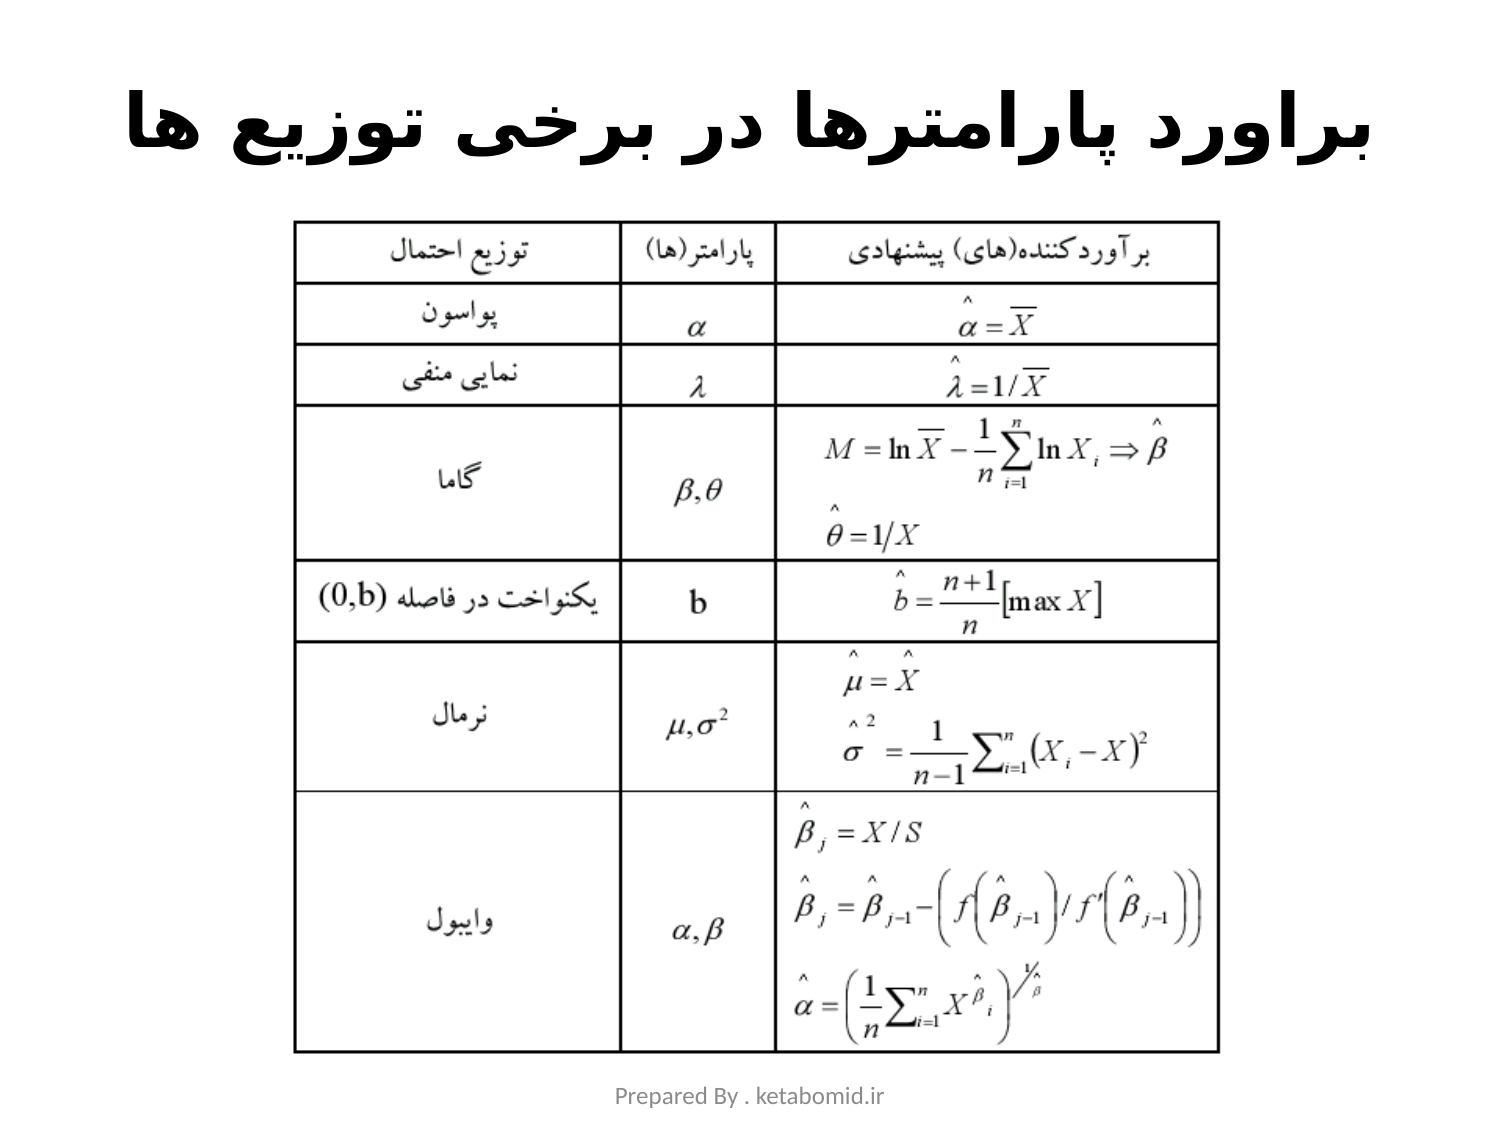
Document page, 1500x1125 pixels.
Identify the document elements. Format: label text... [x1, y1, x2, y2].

footer Prepared By . ketabomid.ir [512, 1068, 988, 1125]
title براورد پارامترها در برخی توزیع ها [74, 23, 1426, 212]
picture [275, 210, 1225, 1060]
